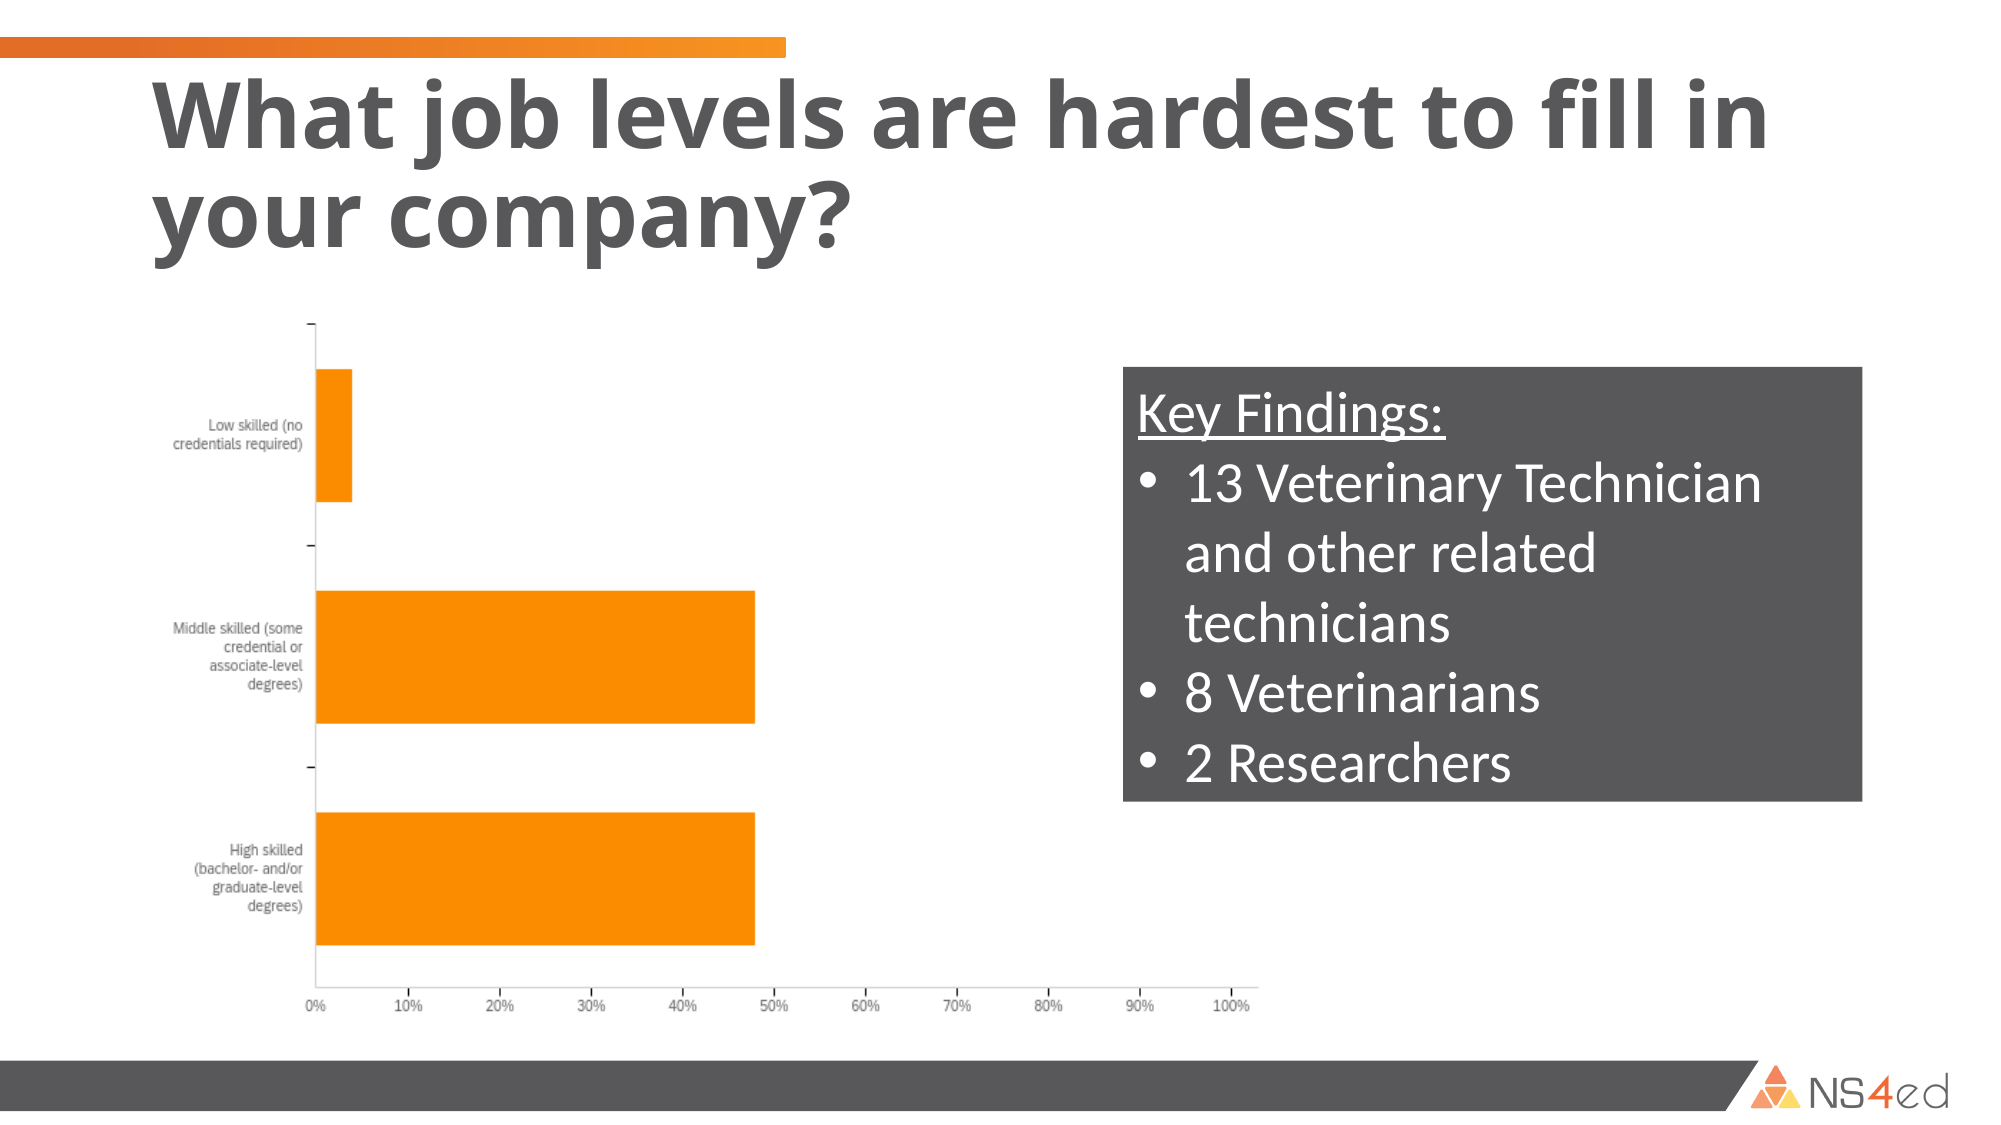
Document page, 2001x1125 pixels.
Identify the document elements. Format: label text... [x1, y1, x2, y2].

text_box Key Findings: 13 Veterinary Technician and other related technicians 8 Veterinarians 2 Researchers [1301, 366, 1863, 802]
picture [1740, 1054, 1958, 1120]
picture [158, 315, 1301, 1030]
text_box What job levels are hardest to fill in your company? [137, 59, 1863, 278]
